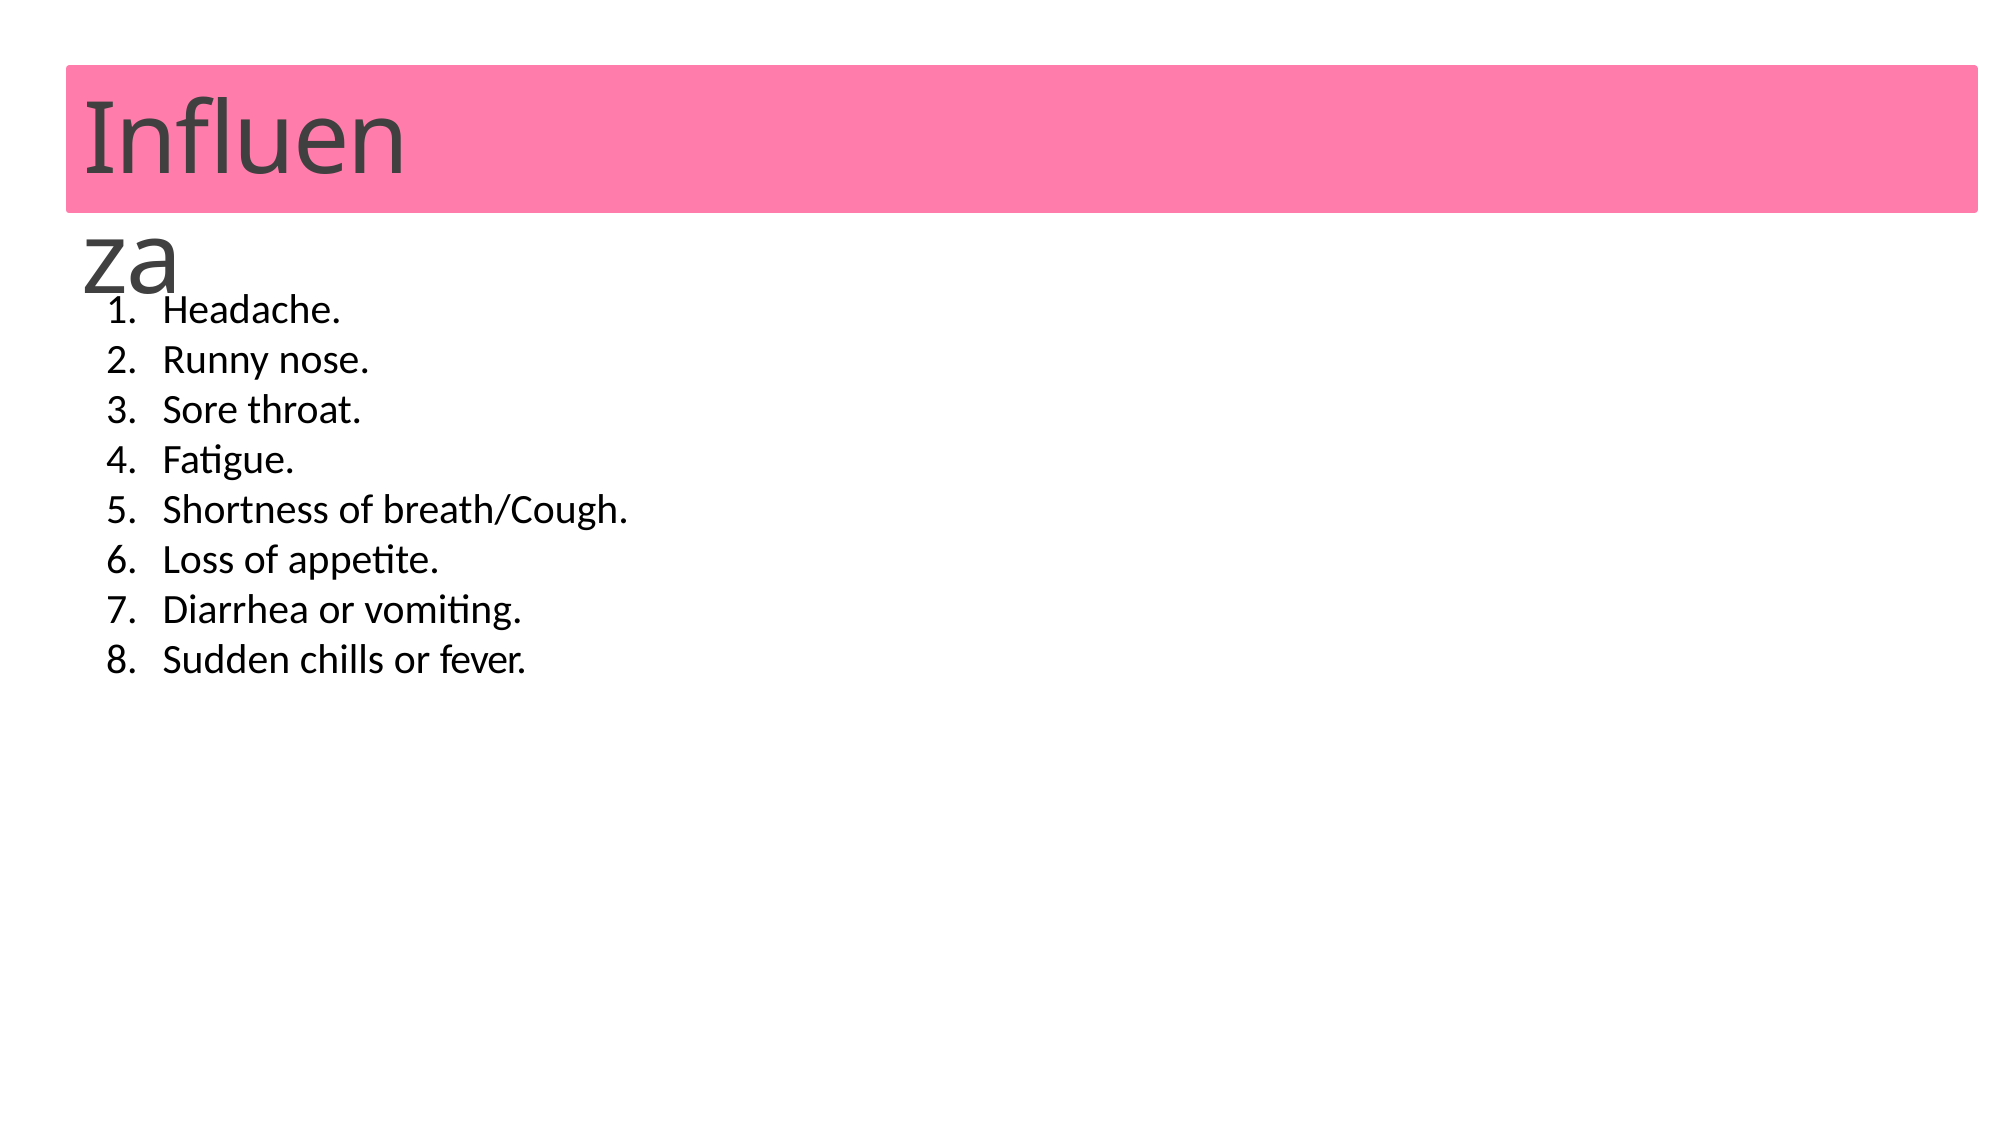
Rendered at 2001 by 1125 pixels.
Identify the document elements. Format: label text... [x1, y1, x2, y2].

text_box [68, 68, 1975, 211]
title Influenza [81, 221, 439, 246]
text_box Headache. Runny nose. Sore throat. Fatigue. Shortness of breath/Cough. Loss of appetite. Diarrhea or vomiting. Sudden chills or fever. [104, 281, 632, 682]
